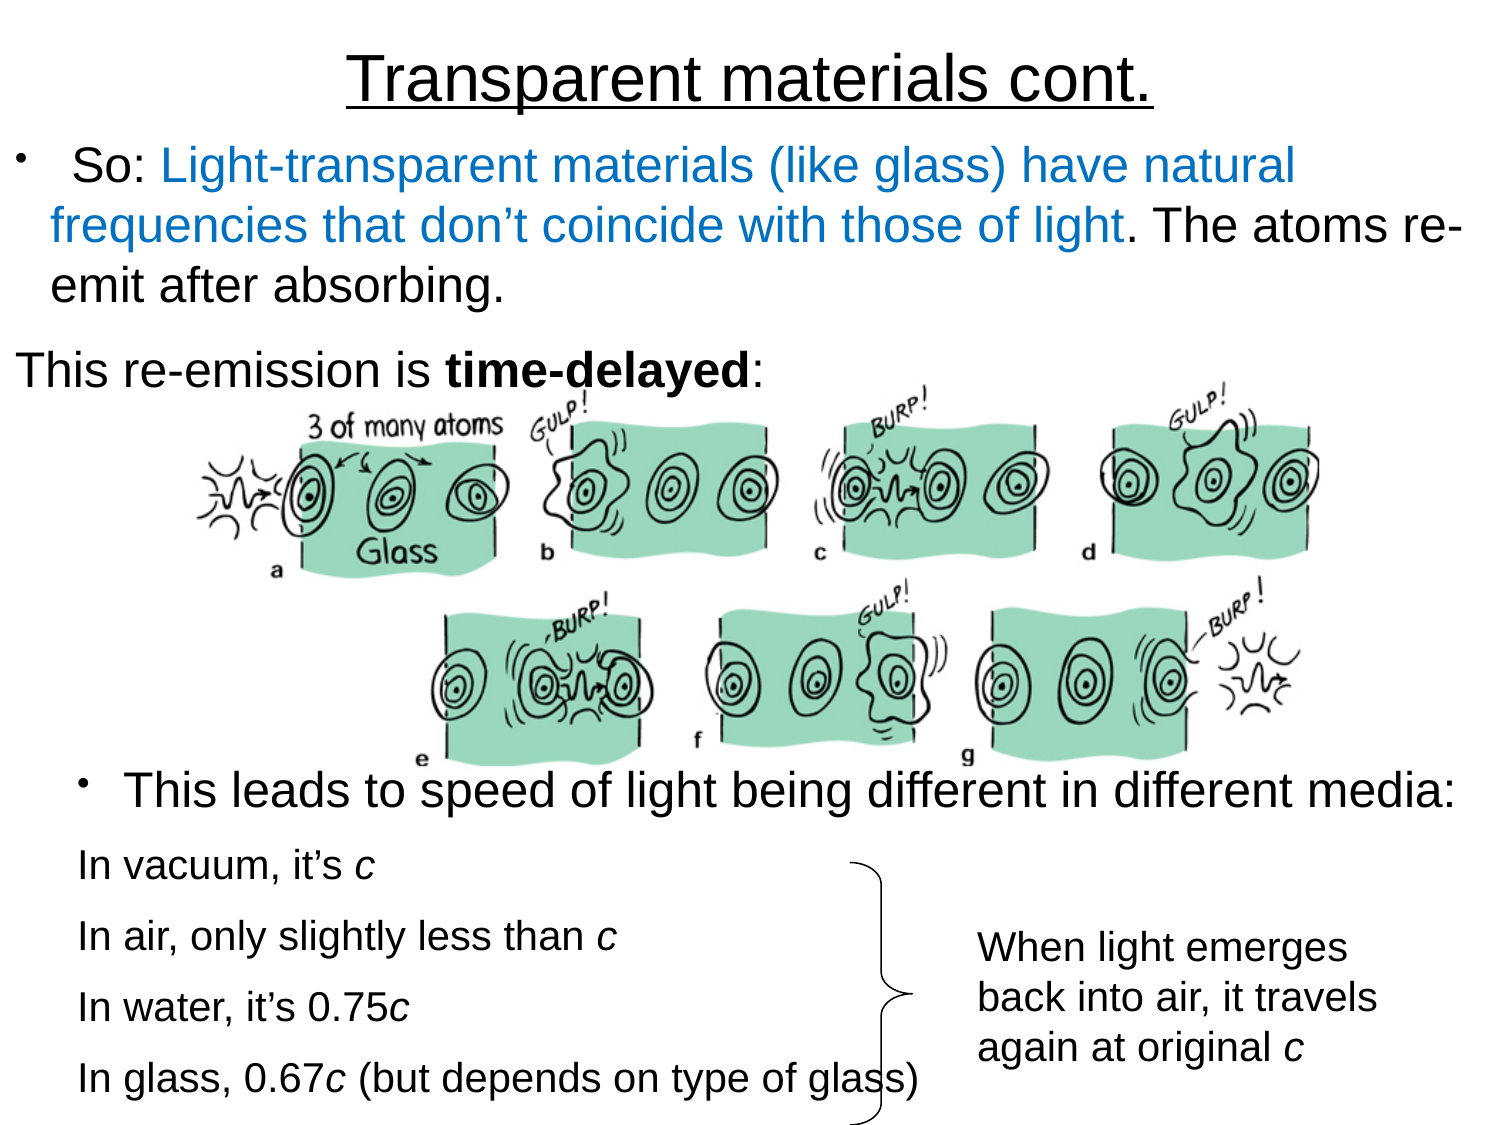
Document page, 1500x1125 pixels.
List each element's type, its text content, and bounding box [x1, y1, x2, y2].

text_box When light emerges back into air, it travels again at original c [962, 912, 1425, 1078]
text_box [849, 862, 913, 1125]
text_box This leads to speed of light being different in different media: In vacuum, it’s c In air, only slightly less than c In water, it’s 0.75c In glass, 0.67c (but depends on type of glass) [62, 749, 1500, 1109]
text_box So: Light-transparent materials (like glass) have natural frequencies that don’t coincide with those of light. The atoms re-emit after absorbing. This re-emission is time-delayed: [0, 125, 1500, 405]
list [187, 376, 1326, 781]
title Transparent materials cont. [74, 0, 1426, 125]
